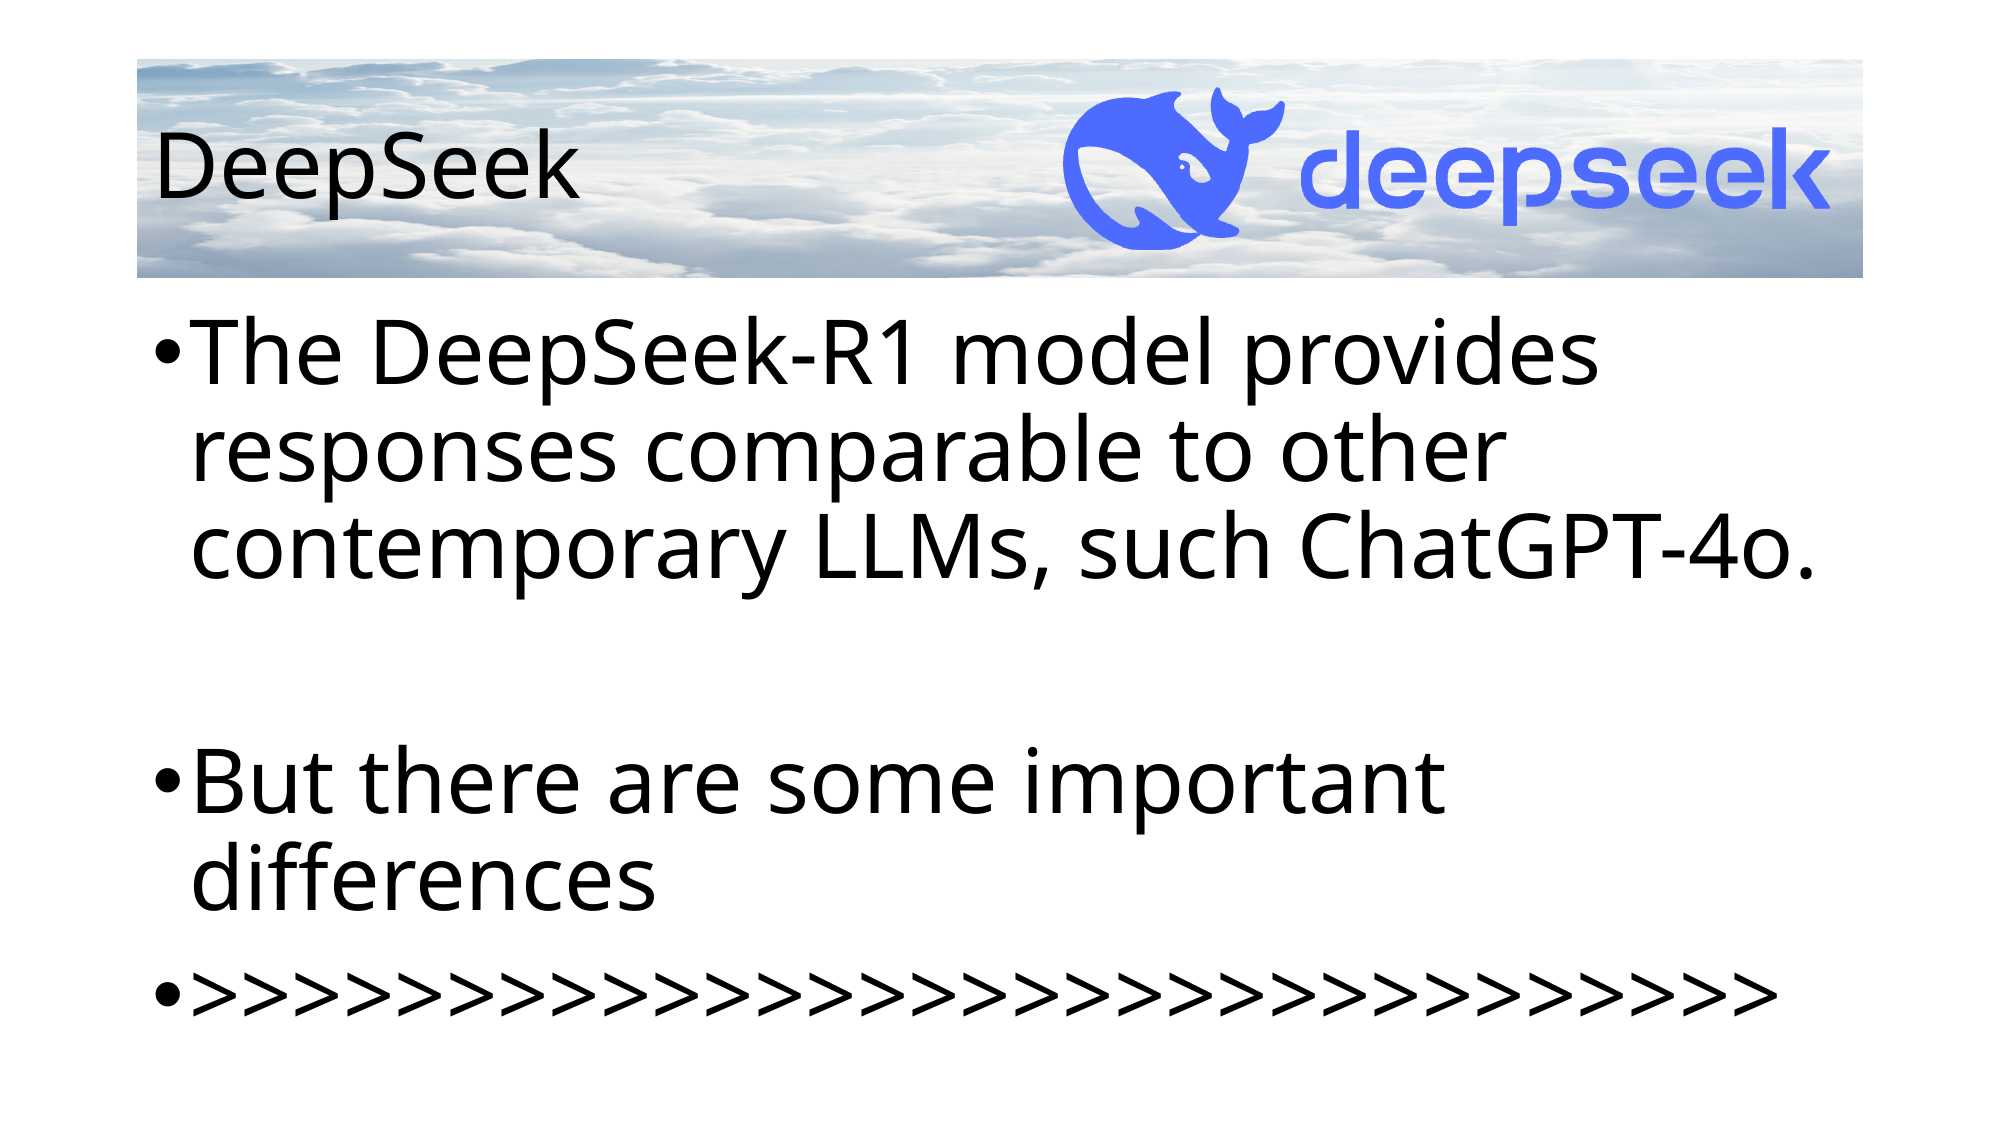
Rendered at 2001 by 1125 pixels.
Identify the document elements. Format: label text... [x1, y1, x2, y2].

picture [136, 59, 1863, 278]
list The DeepSeek-R1 model provides responses comparable to other contemporary LLMs, such ChatGPT-4o. But there are some important differences >>>>>>>>>>>>>>>>>>>>>>>>>>>>>>> [137, 299, 1863, 1066]
